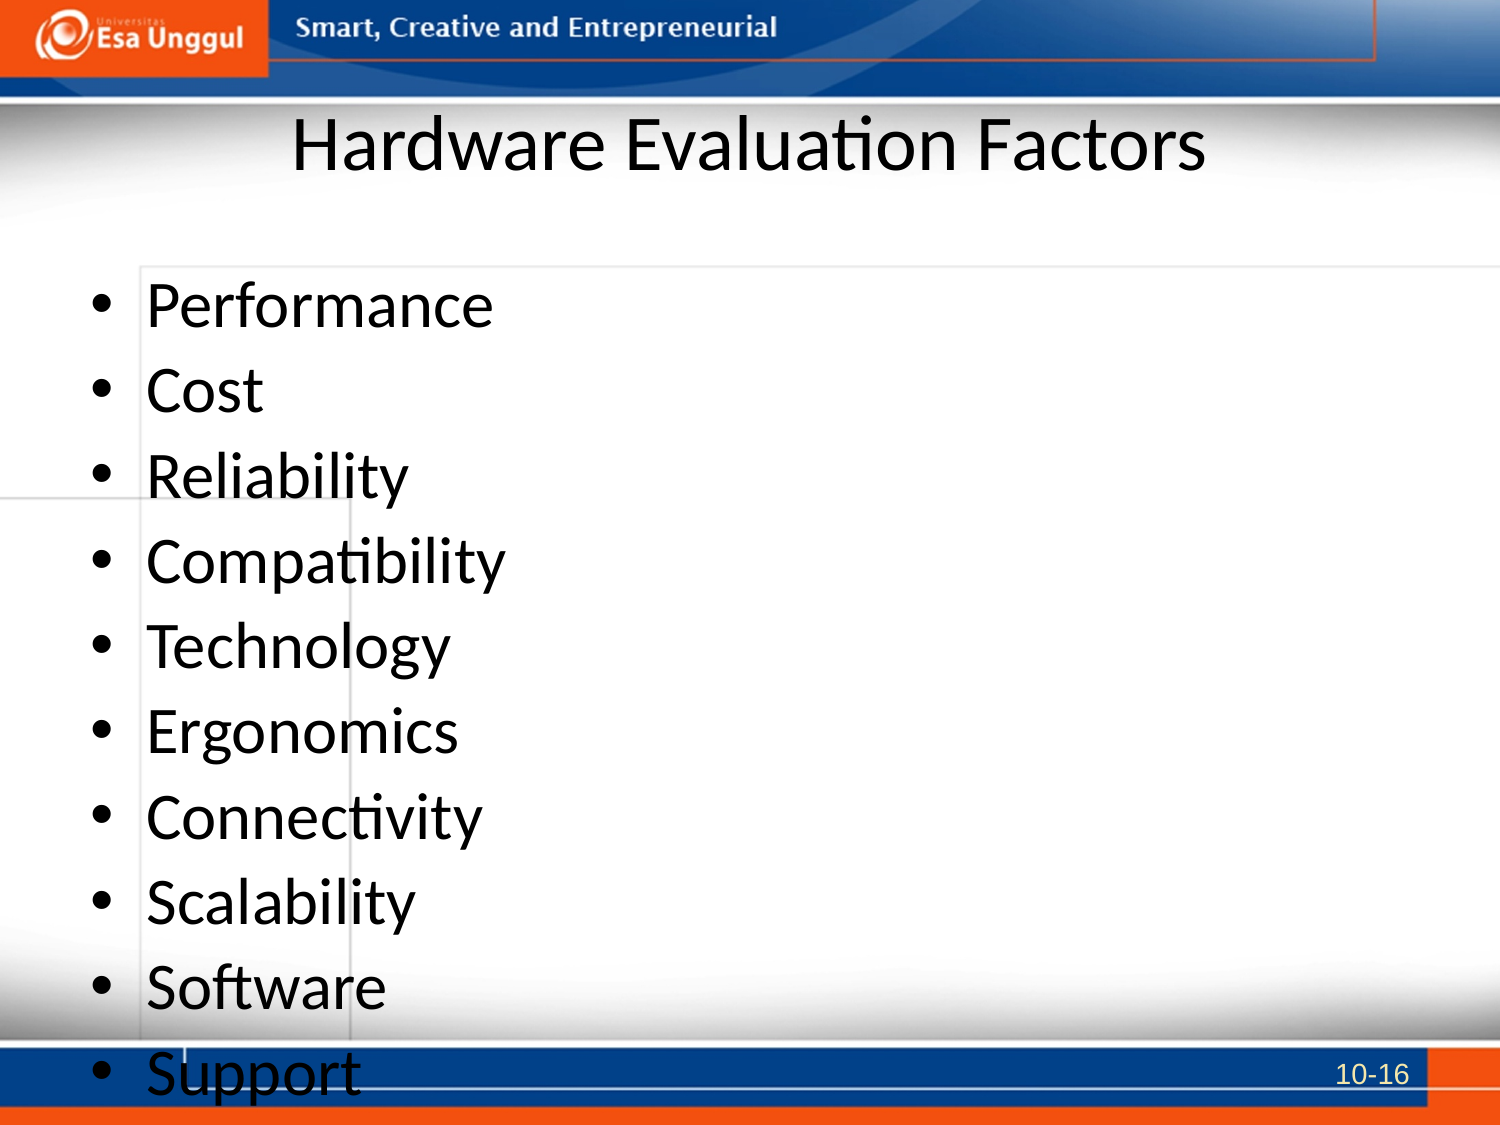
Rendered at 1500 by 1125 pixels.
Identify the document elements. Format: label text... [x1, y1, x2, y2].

title Hardware Evaluation Factors [75, 45, 1425, 233]
picture [0, 0, 1500, 1125]
slide_number 10-16 [1074, 1042, 1425, 1103]
list Performance Cost Reliability Compatibility Technology Ergonomics Connectivity Scalability Software Support [75, 262, 1425, 1005]
